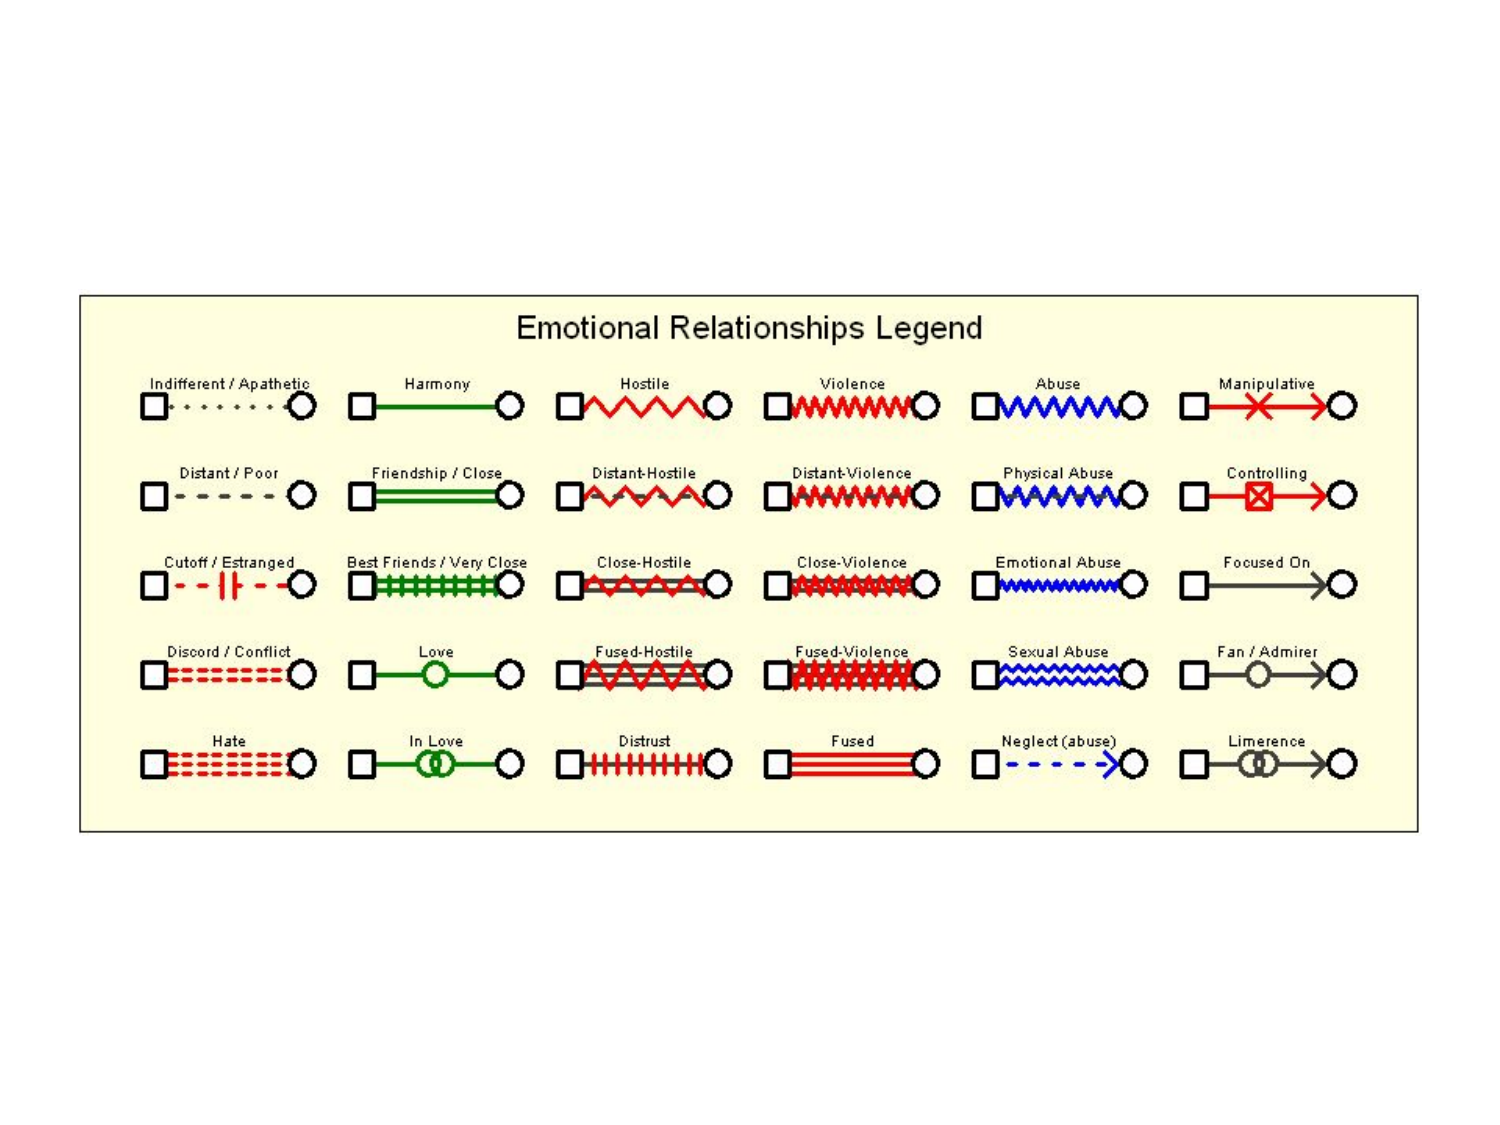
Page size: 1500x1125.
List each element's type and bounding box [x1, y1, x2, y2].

picture [77, 289, 1423, 836]
